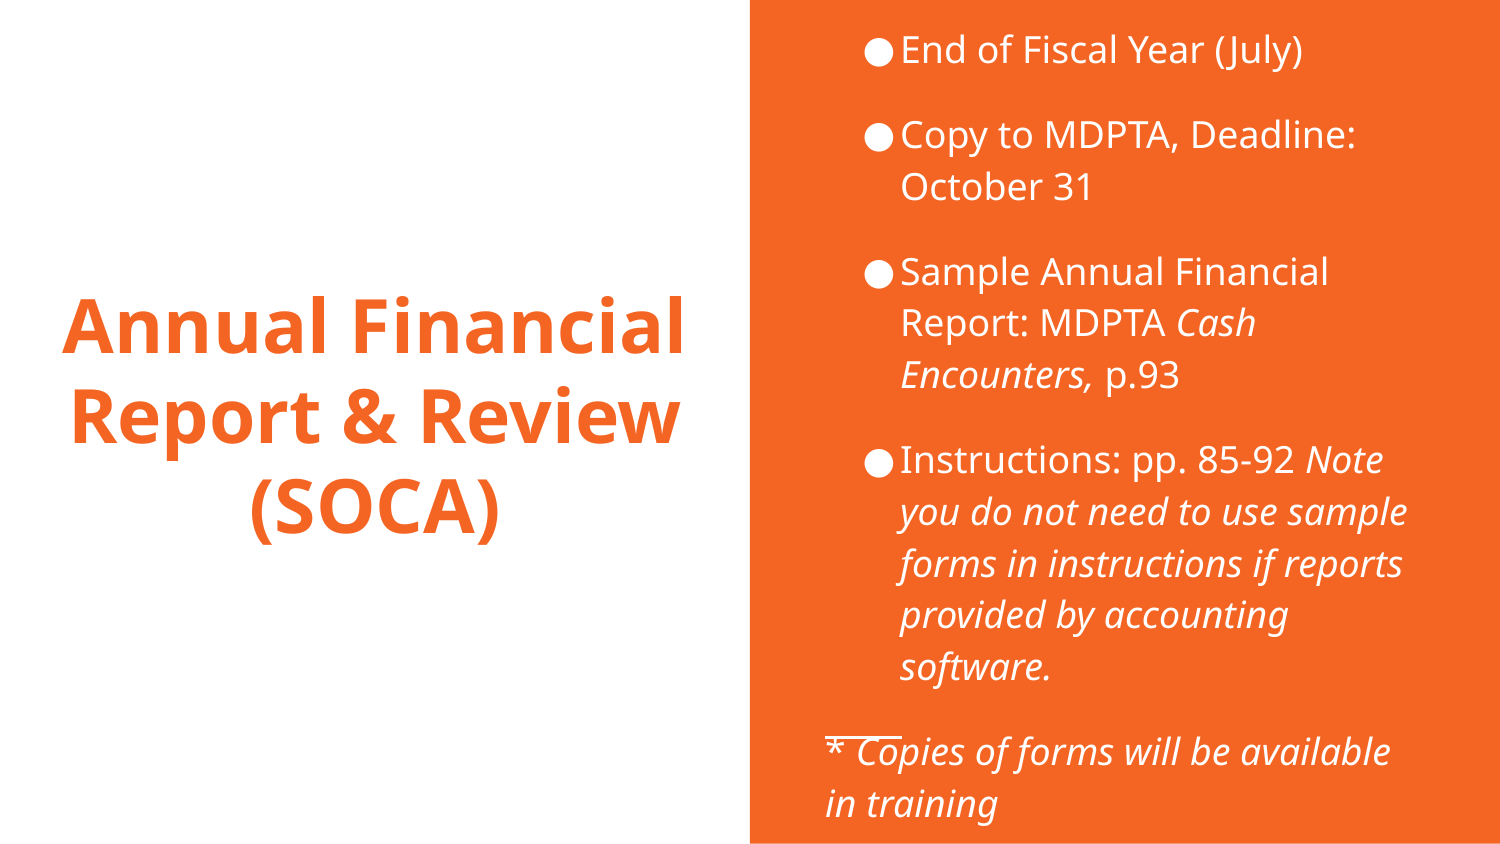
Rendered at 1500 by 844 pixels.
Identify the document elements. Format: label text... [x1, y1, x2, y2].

list End of Fiscal Year (July) Copy to MDPTA, Deadline: October 31 Sample Annual Financial Report: MDPTA Cash Encounters, p.93 Instructions: pp. 85-92 Note you do not need to use sample forms in instructions if reports provided by accounting software. * Copies of forms will be available in training [810, 118, 1440, 725]
title Annual Financial Report & Review (SOCA) [43, 229, 708, 564]
